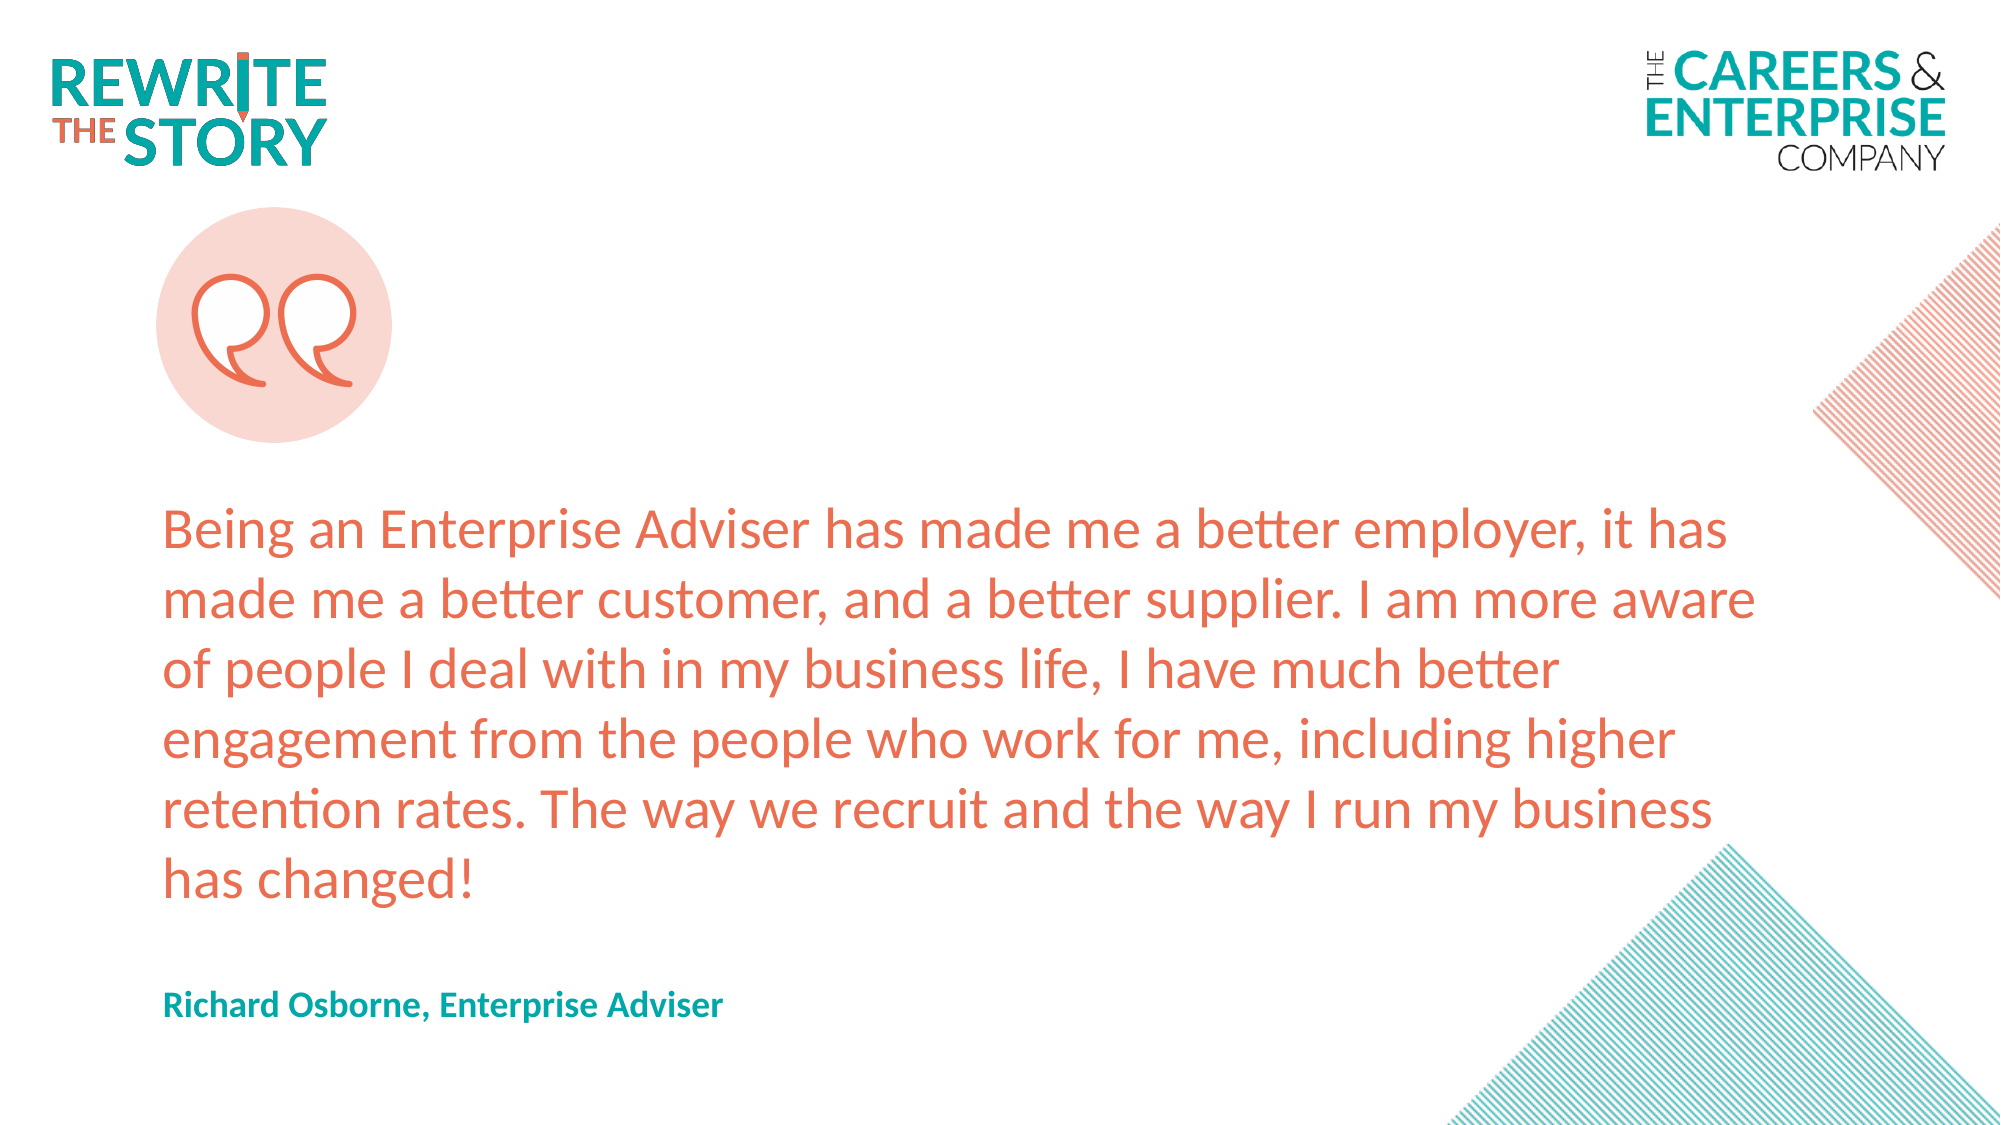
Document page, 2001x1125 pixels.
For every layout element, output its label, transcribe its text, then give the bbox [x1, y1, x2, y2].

picture [1647, 50, 1945, 171]
text_box Being an Enterprise Adviser has made me a better employer, it has made me a better customer, and a better supplier. I am more aware of people I deal with in my business life, I have much better engagement from the people who work for me, including higher retention rates. The way we recruit and the way I run my business has changed! Richard Osborne, Enterprise Adviser [147, 483, 1808, 1033]
picture [147, 198, 401, 452]
picture [1324, 844, 2000, 1125]
picture [1813, 208, 2000, 611]
